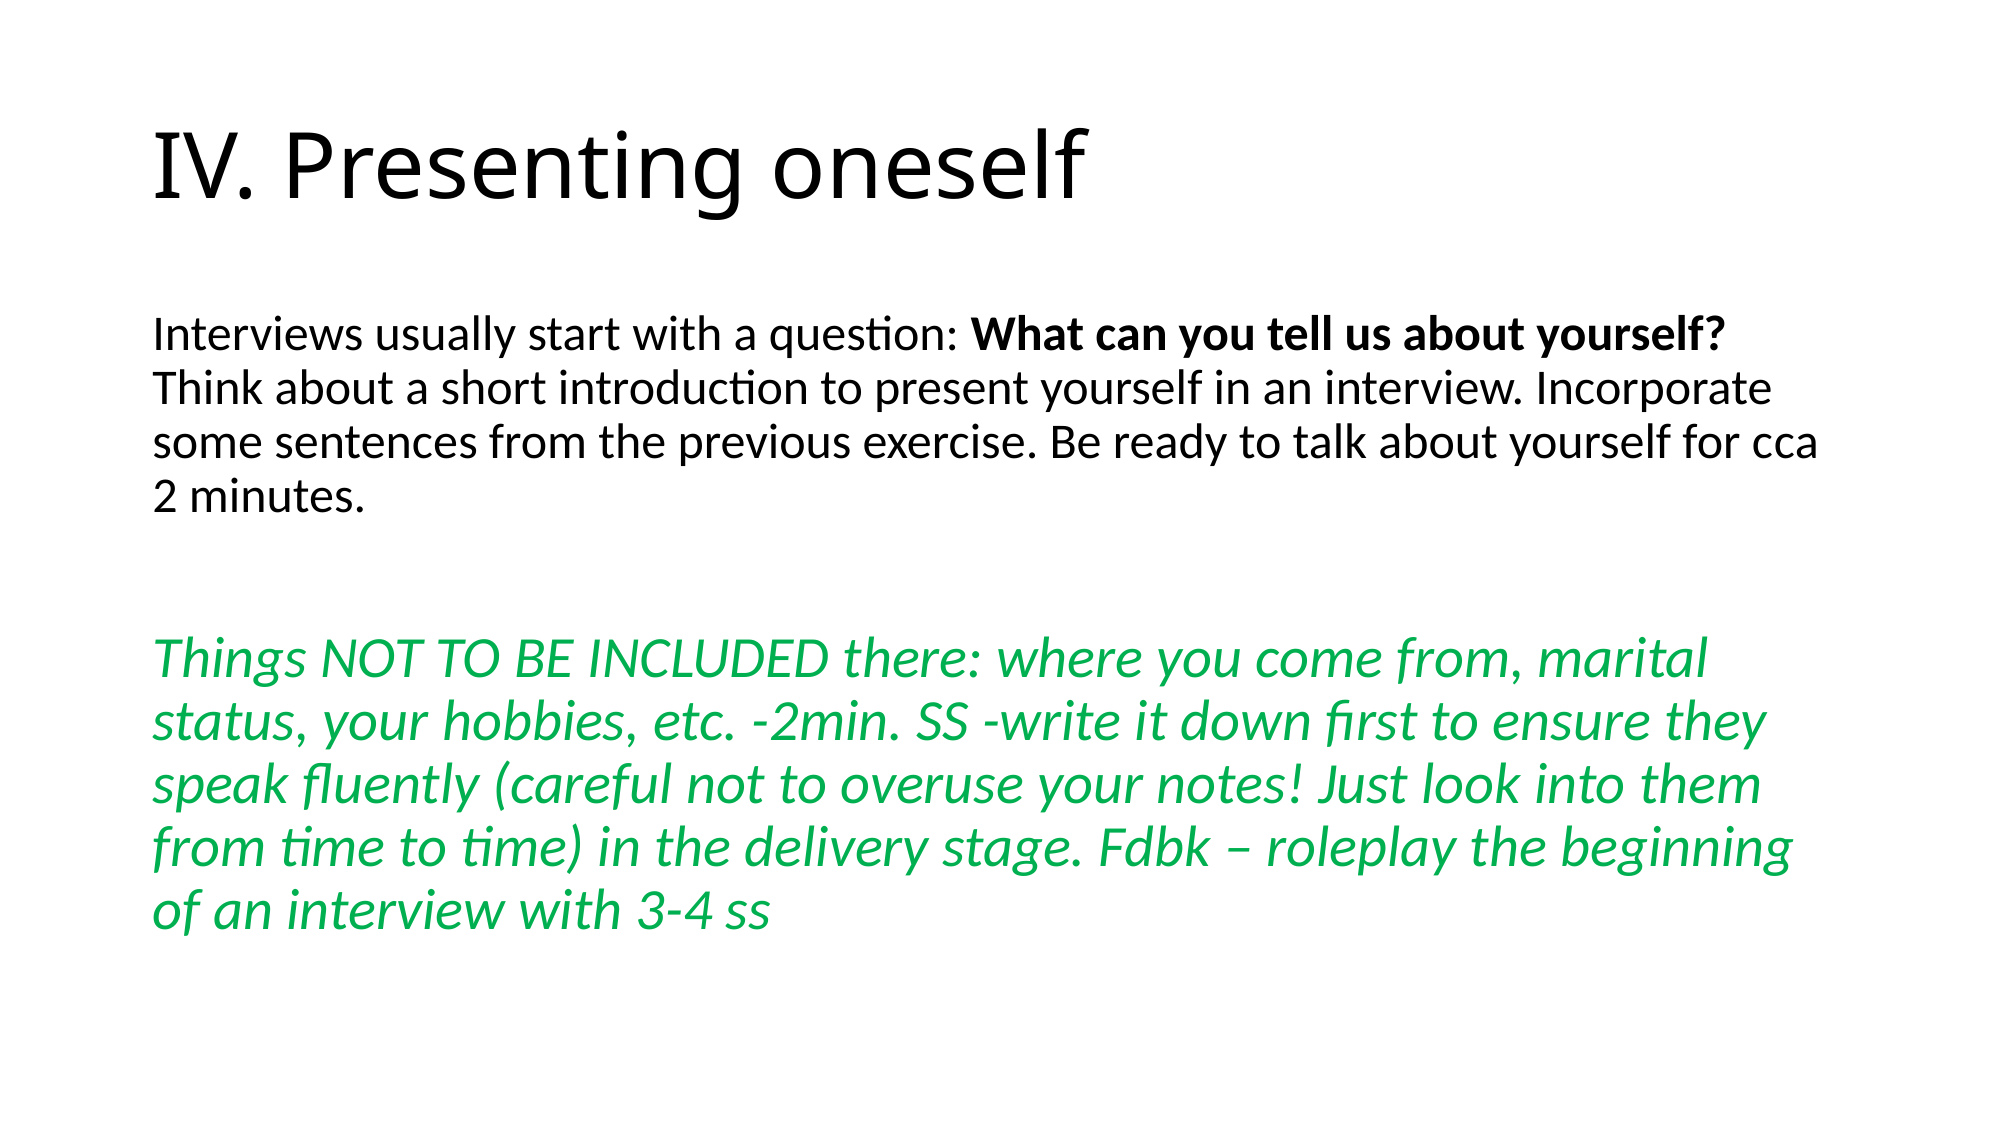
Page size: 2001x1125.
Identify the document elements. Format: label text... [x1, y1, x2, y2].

title IV. Presenting oneself [137, 59, 1863, 278]
list Interviews usually start with a question: What can you tell us about yourself? Think about a short introduction to present yourself in an interview. Incorporate some sentences from the previous exercise. Be ready to talk about yourself for cca 2 minutes. Things NOT TO BE INCLUDED there: where you come from, marital status, your hobbies, etc. -2min. SS -write it down first to ensure they speak fluently (careful not to overuse your notes! Just look into them from time to time) in the delivery stage. Fdbk – roleplay the beginning of an interview with 3-4 ss [137, 299, 1863, 1014]
